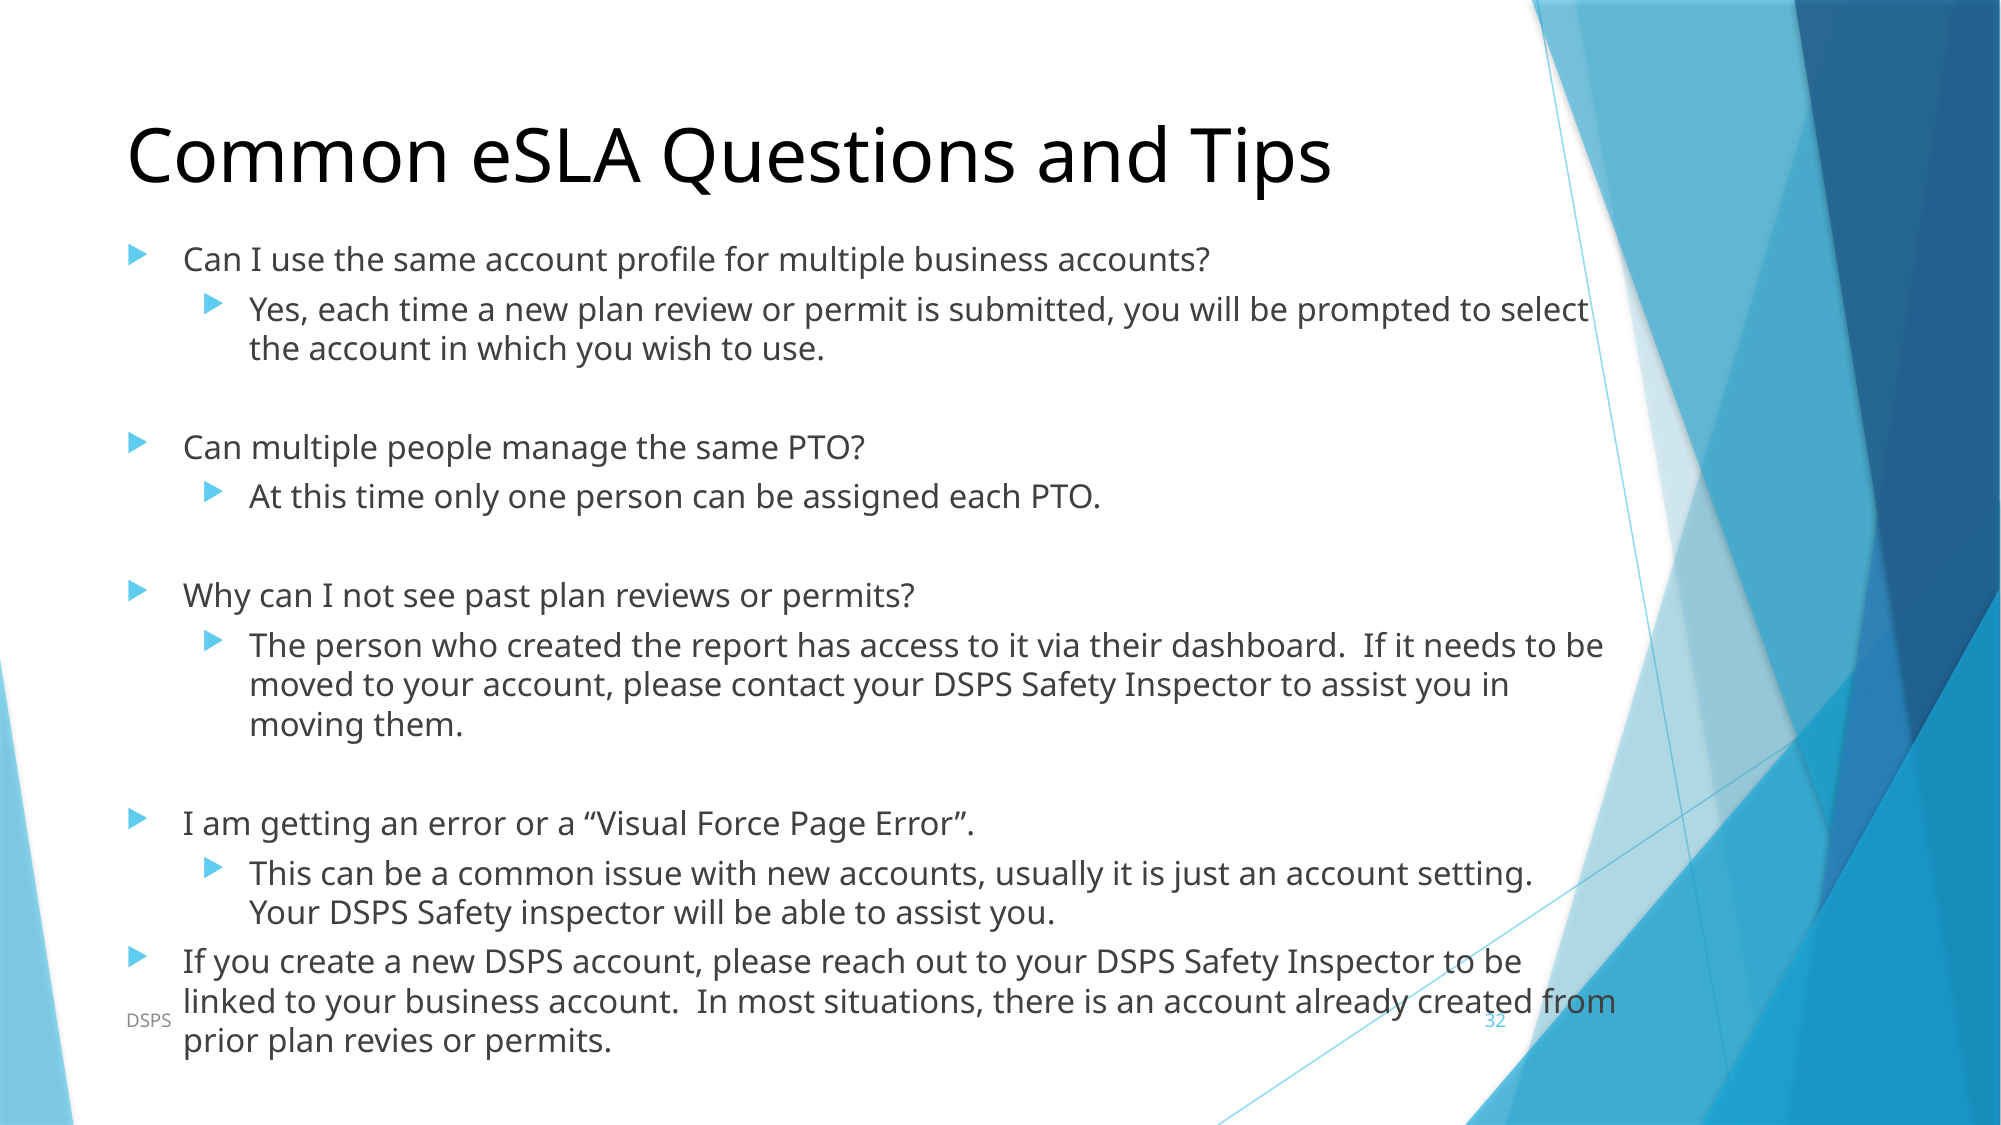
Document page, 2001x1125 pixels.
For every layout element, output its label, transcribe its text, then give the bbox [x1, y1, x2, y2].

slide_number 32 [1409, 991, 1522, 1051]
list Can I use the same account profile for multiple business accounts? Yes, each time a new plan review or permit is submitted, you will be prompted to select the account in which you wish to use. Can multiple people manage the same PTO? At this time only one person can be assigned each PTO. Why can I not see past plan reviews or permits? The person who created the report has access to it via their dashboard. If it needs to be moved to your account, please contact your DSPS Safety Inspector to assist you in moving them. I am getting an error or a “Visual Force Page Error”. This can be a common issue with new accounts, usually it is just an account setting. Your DSPS Safety inspector will be able to assist you. If you create a new DSPS account, please reach out to your DSPS Safety Inspector to be linked to your business account. In most situations, there is an account already created from prior plan revies or permits. [111, 231, 1637, 1077]
footer DSPS [111, 991, 1145, 1051]
title Common eSLA Questions and Tips [111, 99, 1522, 231]
